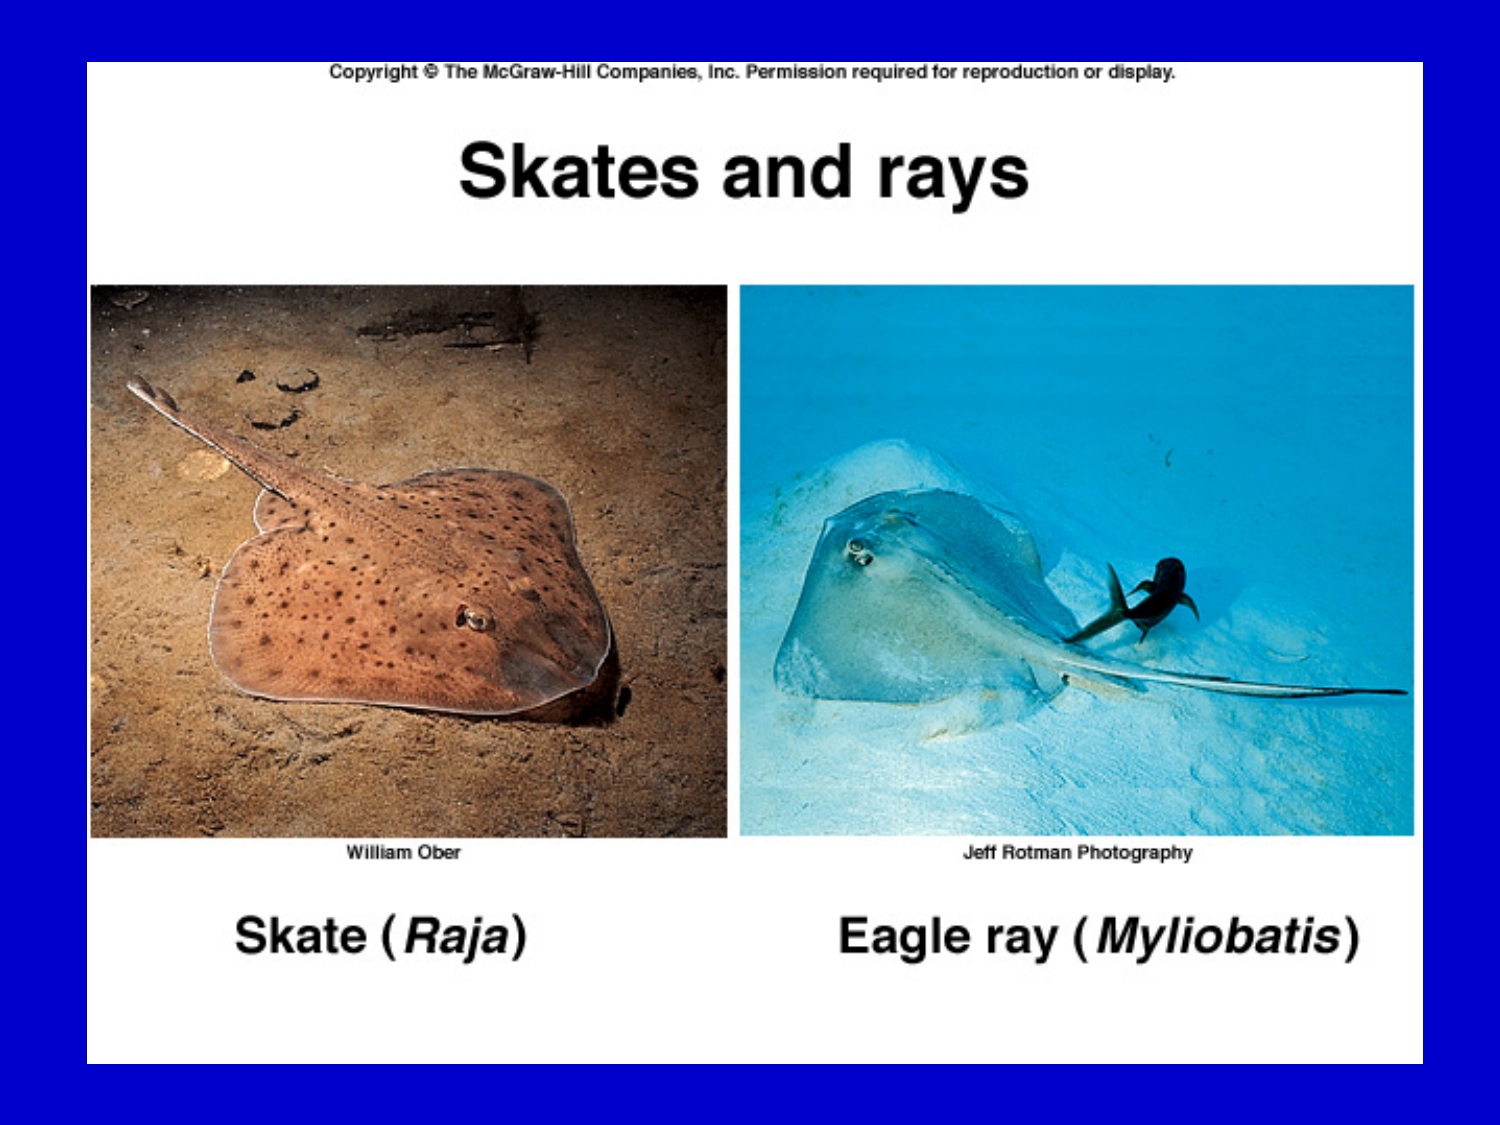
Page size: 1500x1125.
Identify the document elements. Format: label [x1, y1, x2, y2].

picture [87, 62, 1423, 1064]
